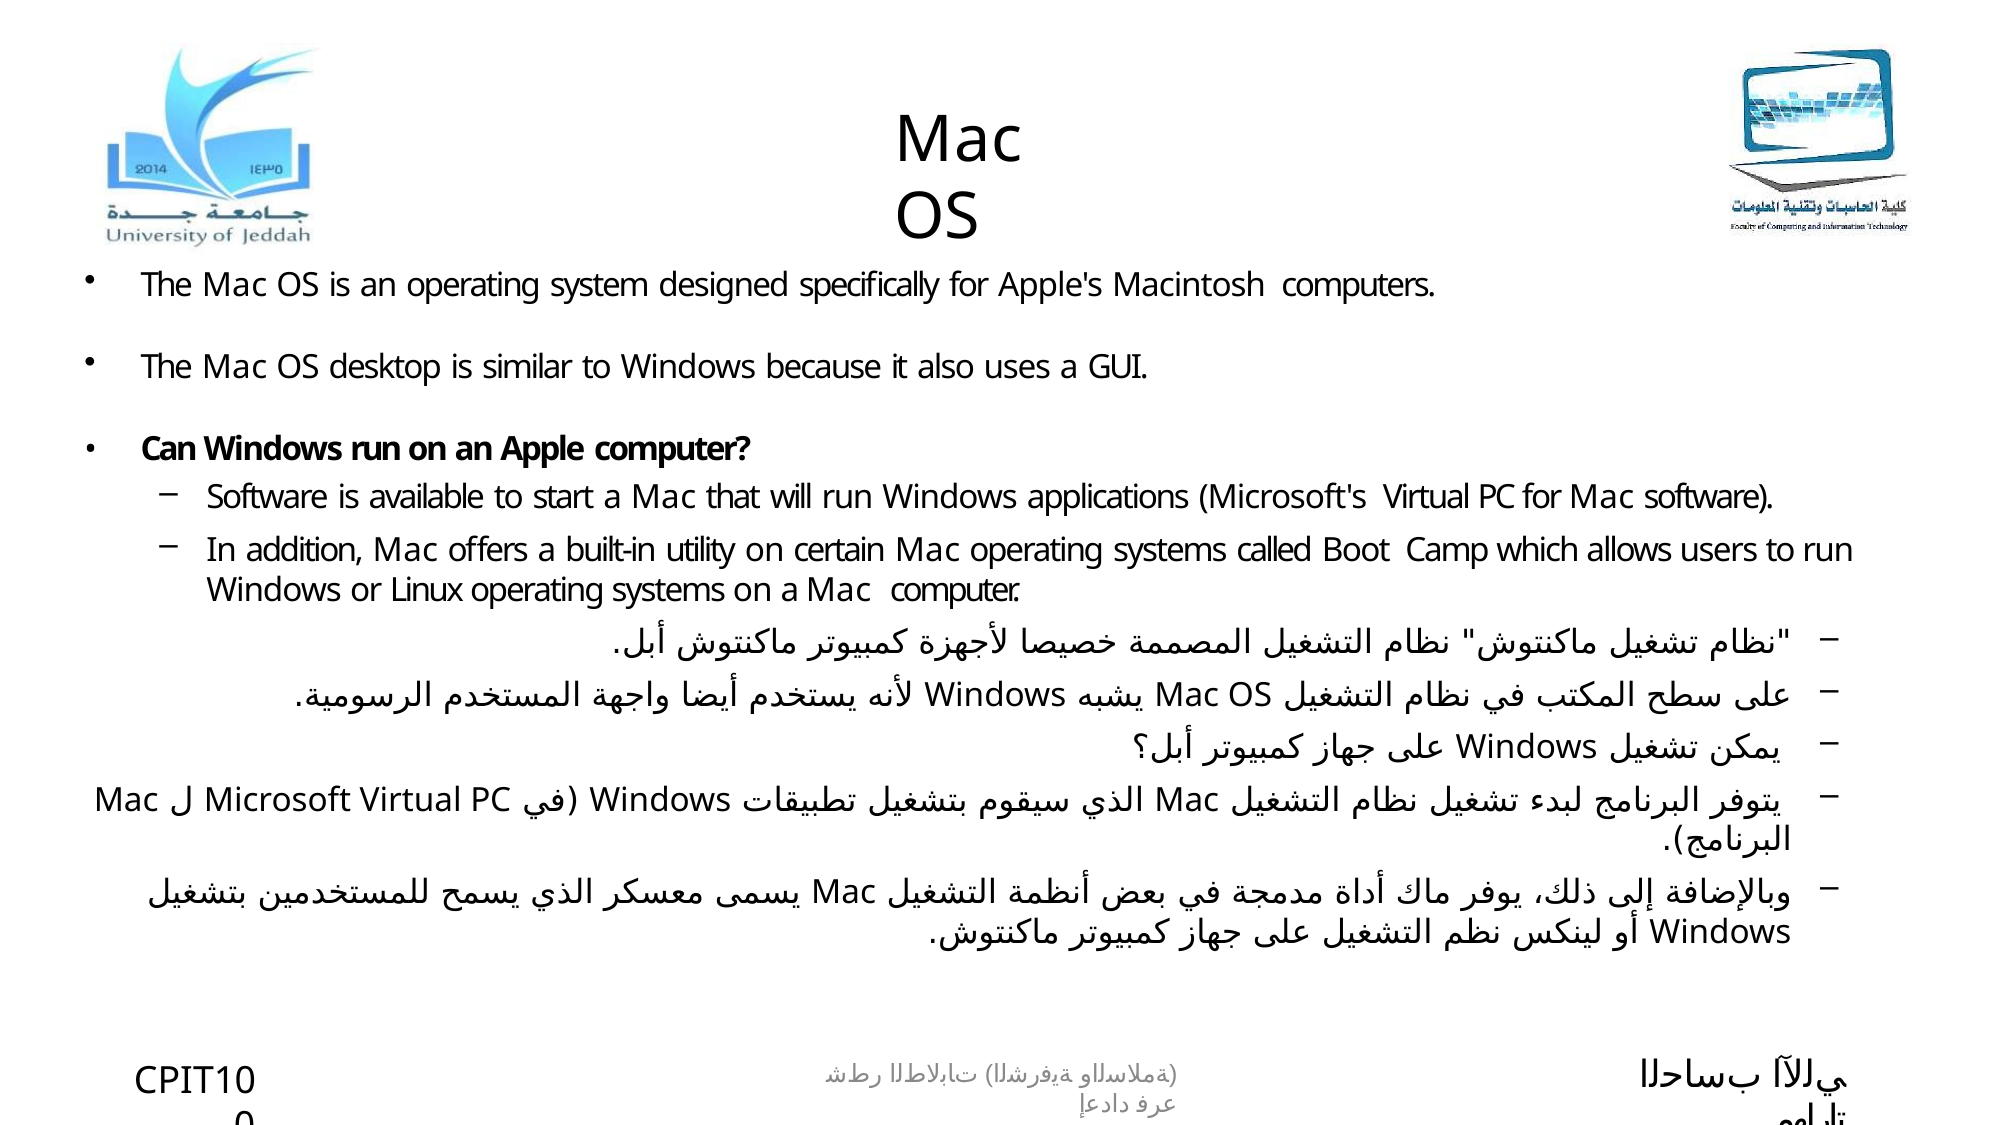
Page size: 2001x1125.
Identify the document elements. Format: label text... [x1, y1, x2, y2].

title Mac OS [894, 94, 1104, 261]
footer CPIT100 [129, 1055, 258, 1125]
text_box The Mac OS is an operating system designed specifically for Apple's Macintosh computers. The Mac OS desktop is similar to Windows because it also uses a GUI. Can Windows run on an Apple computer? Software is available to start a Mac that will run Windows applications (Microsoft's Virtual PC for Mac software). In addition, Mac offers a built-in utility on certain Mac operating systems called Boot Camp which allows users to run Windows or Linux operating systems on a Mac computer. "نظام تشغيل ماكنتوش" نظام التشغيل المصممة خصيصا لأجهزة كمبيوتر ماكنتوش أبل. على سطح المكتب في نظام التشغيل Mac OS يشبه Windows لأنه يستخدم أيضا واجهة المستخدم الرسومية. يمكن تشغيل Windows على جهاز كمبيوتر أبل؟ يتوفر البرنامج لبدء تشغيل نظام التشغيل Mac الذي سيقوم بتشغيل تطبيقات Windows (في Microsoft Virtual PC ل Mac البرنامج). وبالإضافة إلى ذلك، يوفر ماك أداة مدمجة في بعض أنظمة التشغيل Mac يسمى معسكر الذي يسمح للمستخدمين بتشغيل Windows أو لينكس نظم التشغيل على جهاز كمبيوتر ماكنتوش. [82, 261, 1916, 950]
picture [96, 43, 322, 253]
picture [1723, 43, 1912, 237]
text_box ﻲﻟﻵا بﺳﺎﺣﻟا تارﺎﮭﻣ [1583, 1051, 1849, 1125]
slide_number (ﺔﻣﻼﺳﻟاو ﺔﯾﻓرﺷﻟا) تﺎﺑﻟﺎطﻟا رطﺷ عرﻓ دادﻋإ [818, 1057, 1180, 1125]
